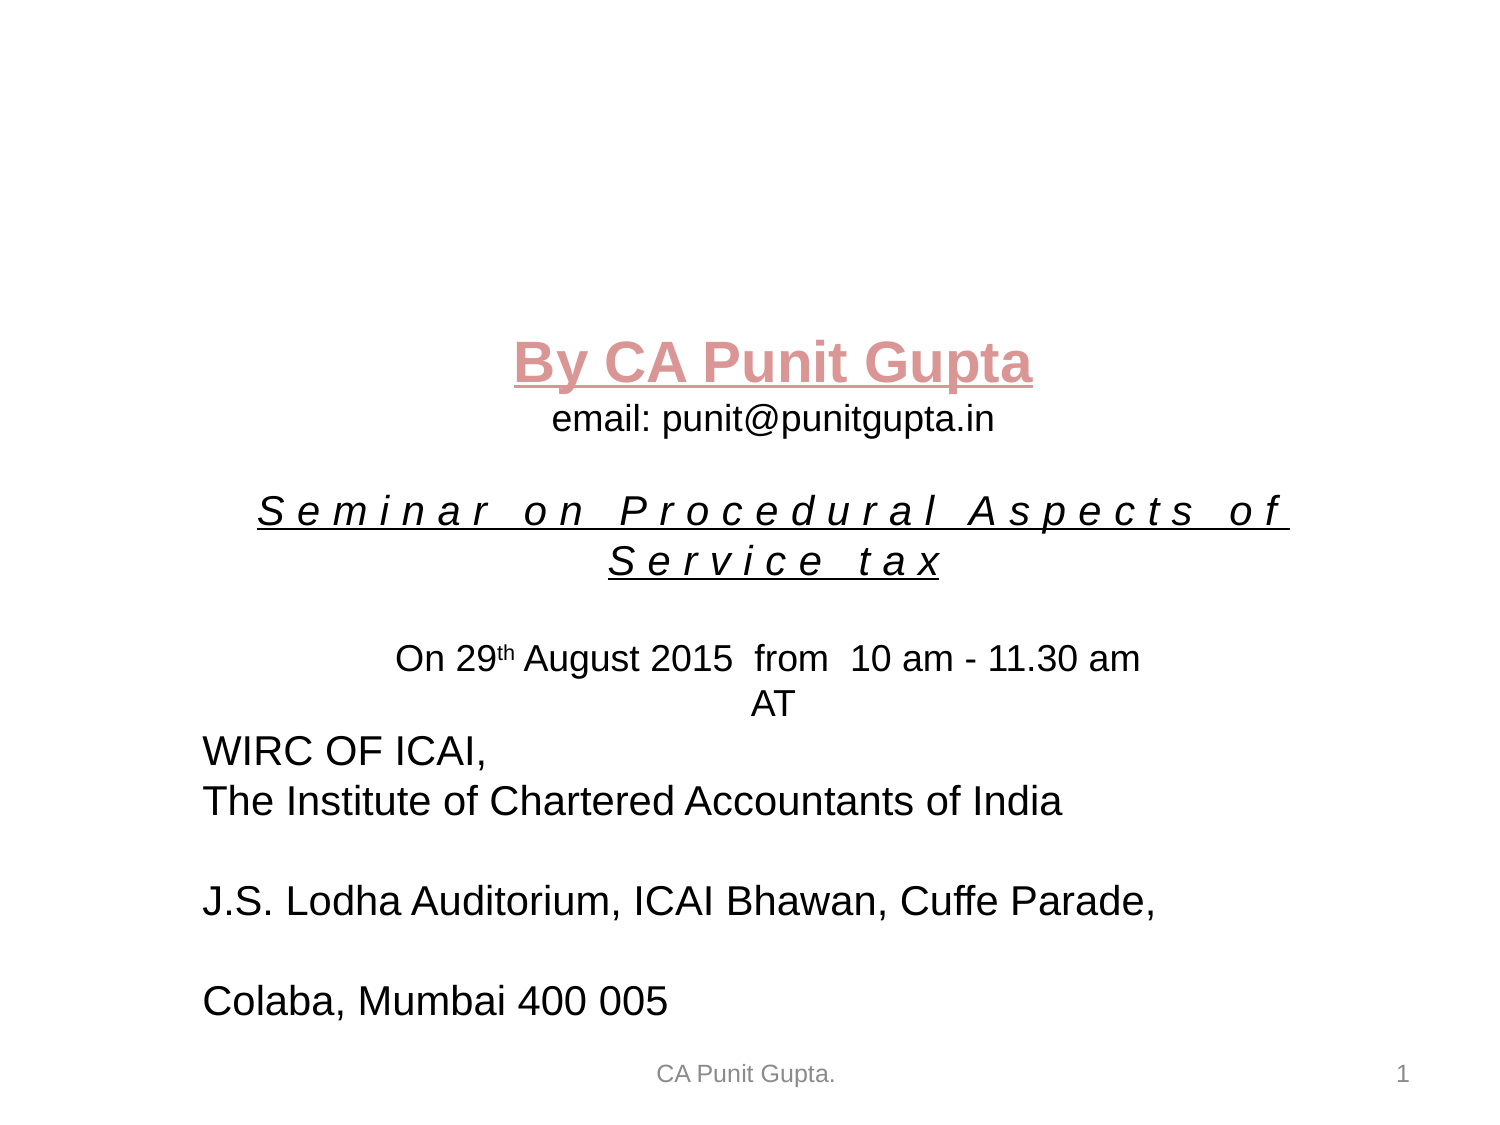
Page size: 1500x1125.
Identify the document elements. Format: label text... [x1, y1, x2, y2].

text_box By CA Punit Gupta email: punit@punitgupta.in Seminar on Procedural Aspects of Service tax On 29th August 2015 from 10 am - 11.30 am AT WIRC OF ICAI, The Institute of Chartered Accountants of India J.S. Lodha Auditorium, ICAI Bhawan, Cuffe Parade, Colaba, Mumbai 400 005 [187, 316, 1360, 1032]
footer CA Punit Gupta. [512, 1042, 988, 1103]
slide_number 1 [1074, 1042, 1425, 1103]
